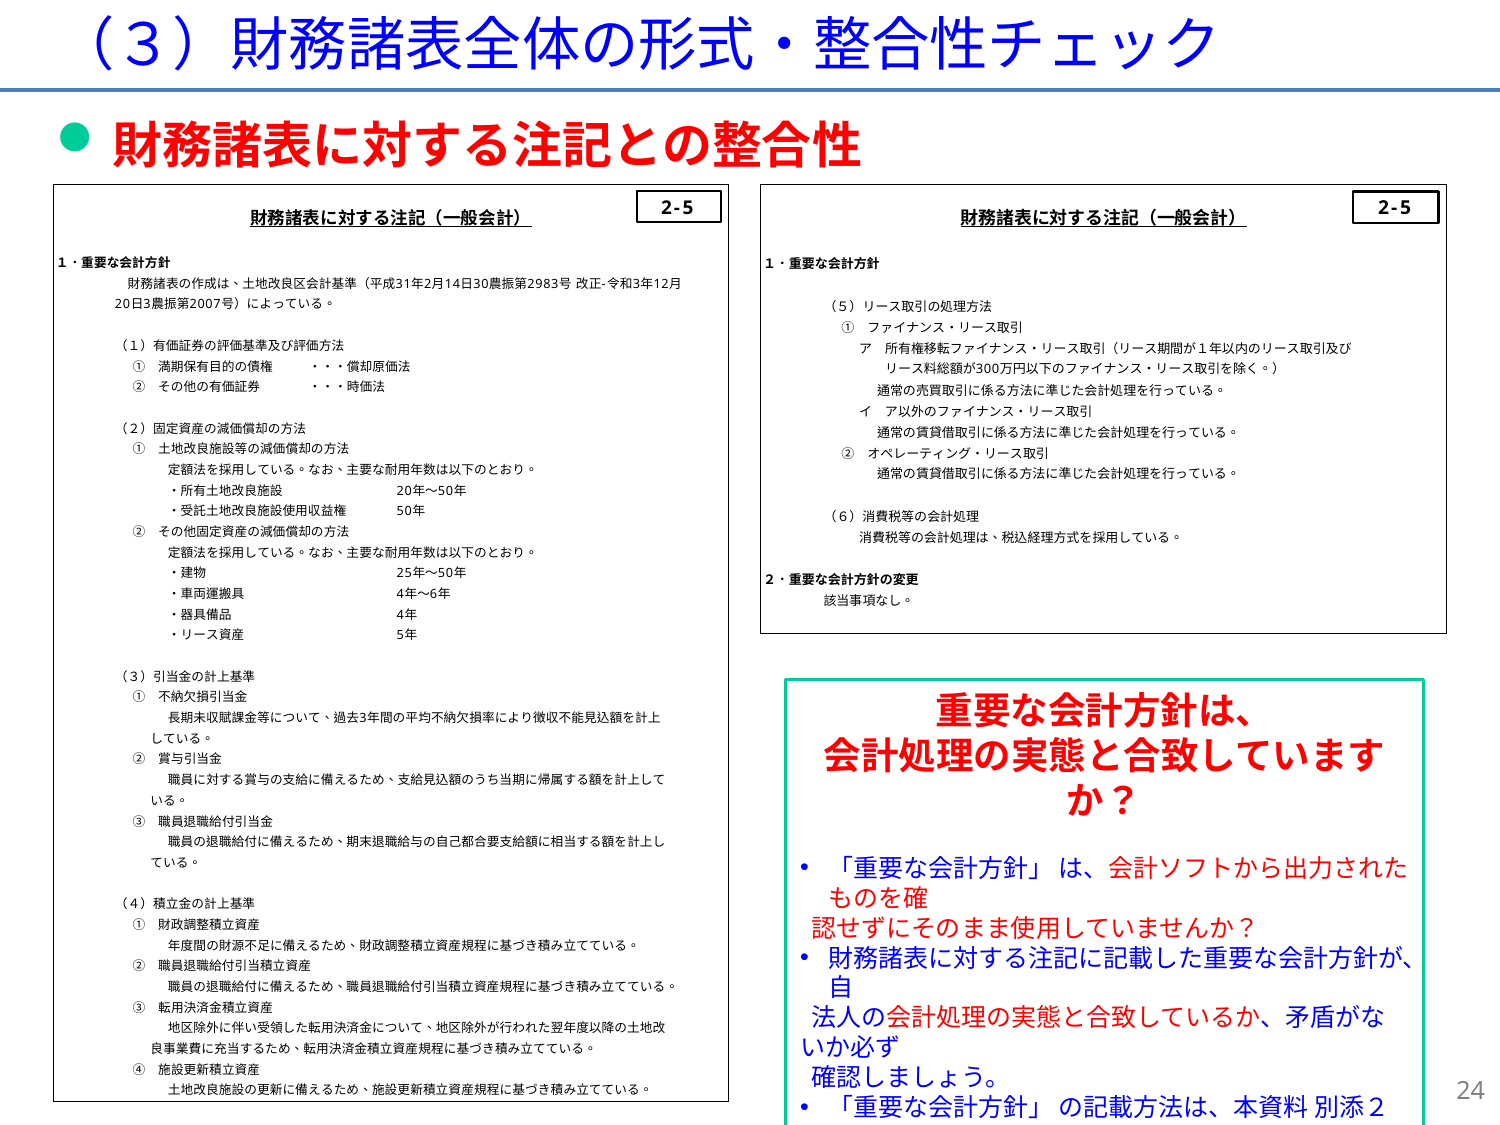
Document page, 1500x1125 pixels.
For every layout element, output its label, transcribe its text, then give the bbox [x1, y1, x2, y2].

text_box 重要な会計方針は、 会計処理の実態と合致していますか？ 「重要な会計方針」 は、会計ソフトから出力されたものを確 認せずにそのまま使用していませんか？ 財務諸表に対する注記に記載した重要な会計方針が、自 法人の会計処理の実態と合致しているか、矛盾がないか必ず 確認しましょう。 「重要な会計方針」 の記載方法は、本資料 別添２ 2-5 のほか、財務諸表等作成要領（令和５年２月版）P.311 ～P.312 を参考にしてください。 [785, 679, 1424, 1125]
title （３）財務諸表全体の形式・整合性チェック [41, 0, 1459, 81]
picture [52, 184, 730, 1102]
list 財務諸表に対する注記との整合性 [41, 106, 1495, 1035]
picture [760, 184, 1448, 634]
slide_number 24 [1316, 1058, 1500, 1125]
